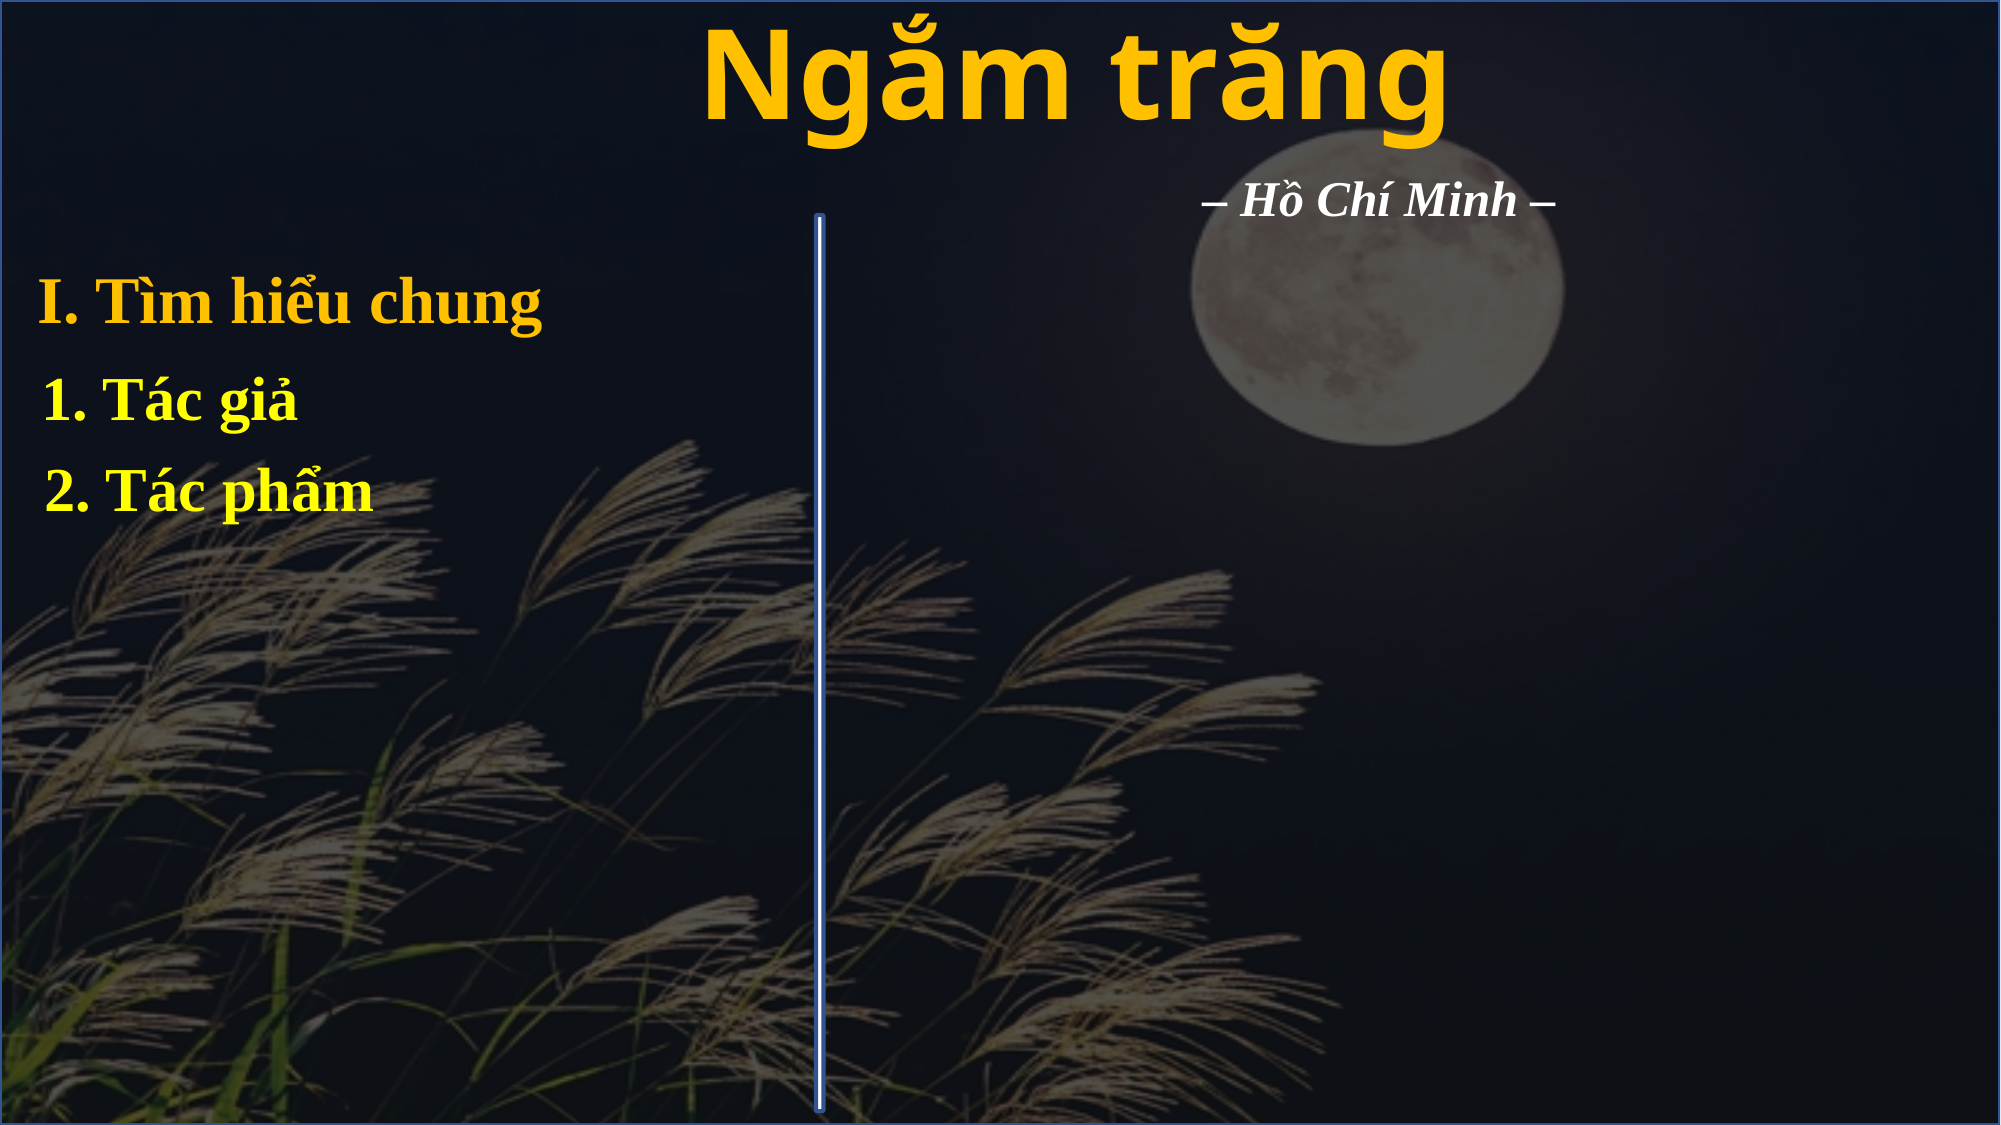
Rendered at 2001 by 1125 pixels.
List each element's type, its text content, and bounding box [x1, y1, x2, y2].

text_box [813, 243, 826, 1114]
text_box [328, 0, 1823, 235]
text_box I. Tìm hiểu chung [0, 249, 813, 345]
text_box 2. Tác phẩm [0, 441, 438, 532]
text_box 1. Tác giả [0, 350, 391, 441]
